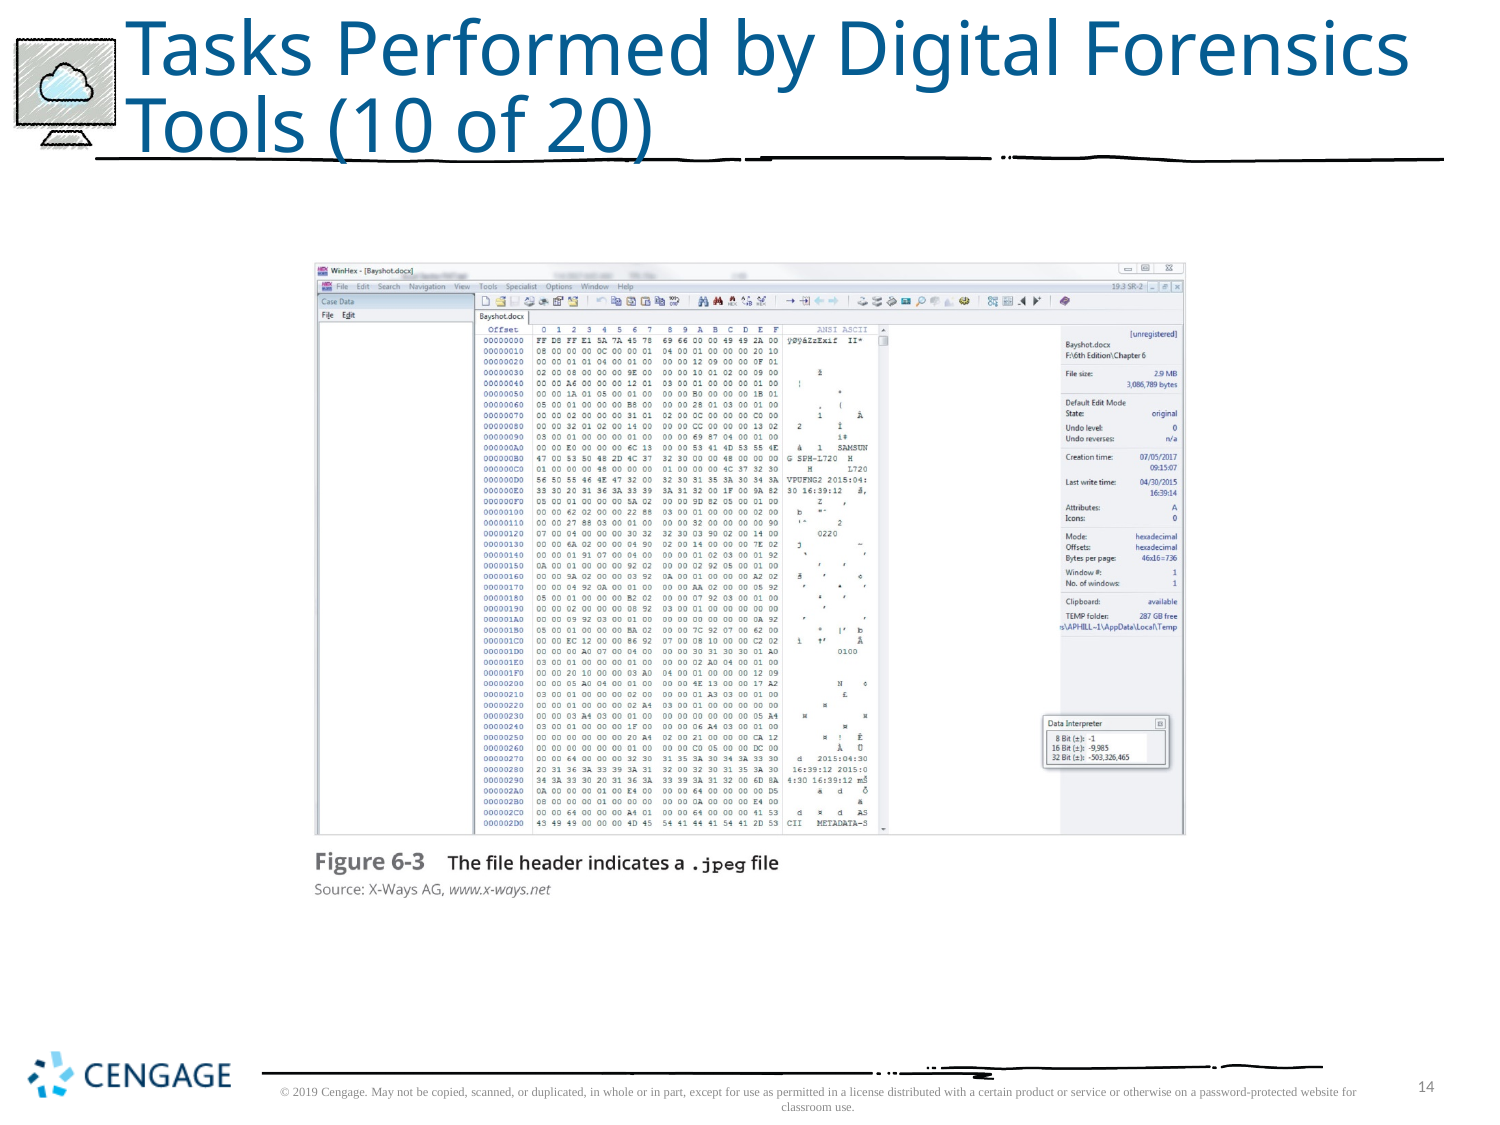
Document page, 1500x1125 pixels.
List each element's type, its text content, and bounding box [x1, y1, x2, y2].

footer © 2019 Cengage. May not be copied, scanned, or duplicated, in whole or in part, except for use as permitted in a license distributed with a certain product or service or otherwise on a password-protected website for classroom use. [261, 1079, 1375, 1120]
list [312, 259, 1188, 901]
picture [12, 36, 117, 151]
picture [261, 1064, 1323, 1079]
picture [95, 155, 125, 163]
picture [7, 1037, 244, 1111]
title Tasks Performed by Digital Forensics Tools (10 of 20) [125, 13, 1442, 169]
